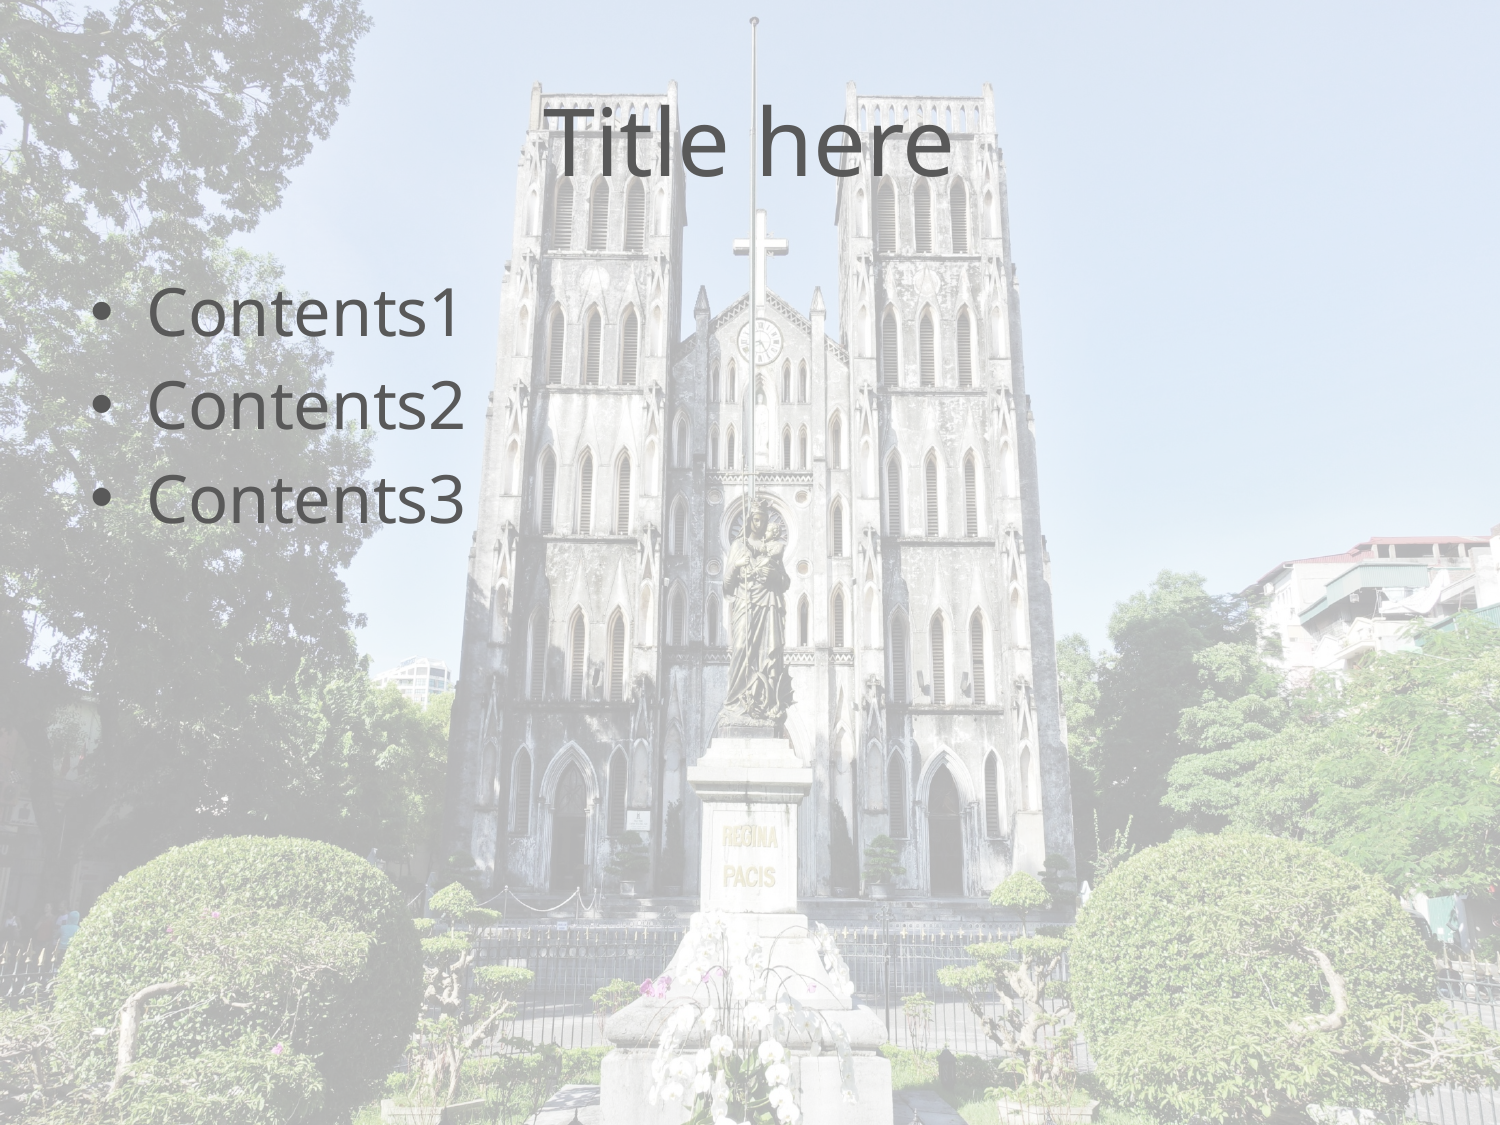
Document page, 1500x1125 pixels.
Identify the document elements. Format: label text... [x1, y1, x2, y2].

list Contents1 Contents2 Contents3 [75, 262, 1425, 1005]
text_box [0, 0, 1500, 1125]
title Title here [75, 45, 1425, 233]
